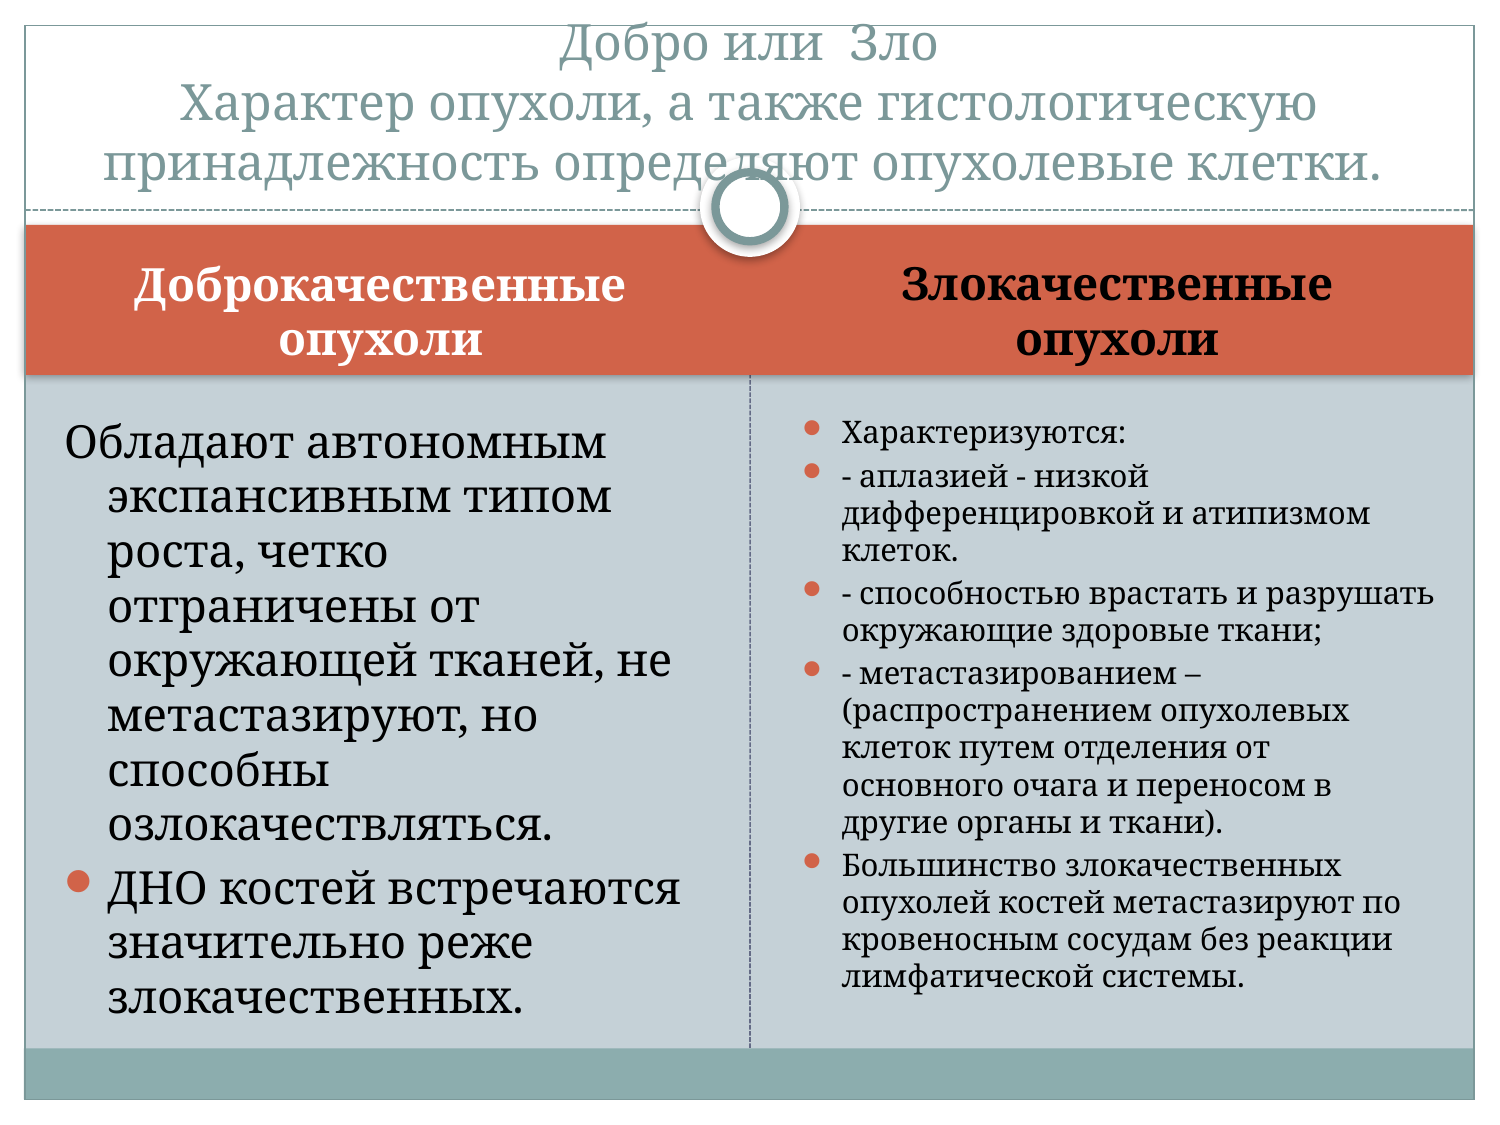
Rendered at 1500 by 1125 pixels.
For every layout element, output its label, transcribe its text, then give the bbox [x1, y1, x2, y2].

list Доброкачественные опухоли [48, 249, 714, 371]
title Добро или Зло Характер опухоли, а также гистологическую принадлежность определяют опухолевые клетки. [49, 0, 1450, 258]
list Обладают автономным экспансивным типом роста, четко отграничены от окружающей тканей, не метастазируют, но способны озлокачествляться. ДНО костей встречаются значительно реже злокачественных. [49, 405, 713, 1032]
list Злокачественные опухоли [785, 258, 1450, 371]
list Характеризуются: - аплазией - низкой дифференцировкой и атипизмом клеток. - способностью врастать и разрушать окружающие здоровые ткани; - метастазированием – (распространением опухолевых клеток путем отделения от основного очага и переносом в другие органы и ткани). Большинство злокачественных опухолей костей метастазируют по кровеносным сосудам без реакции лимфатической системы. [787, 405, 1450, 1033]
